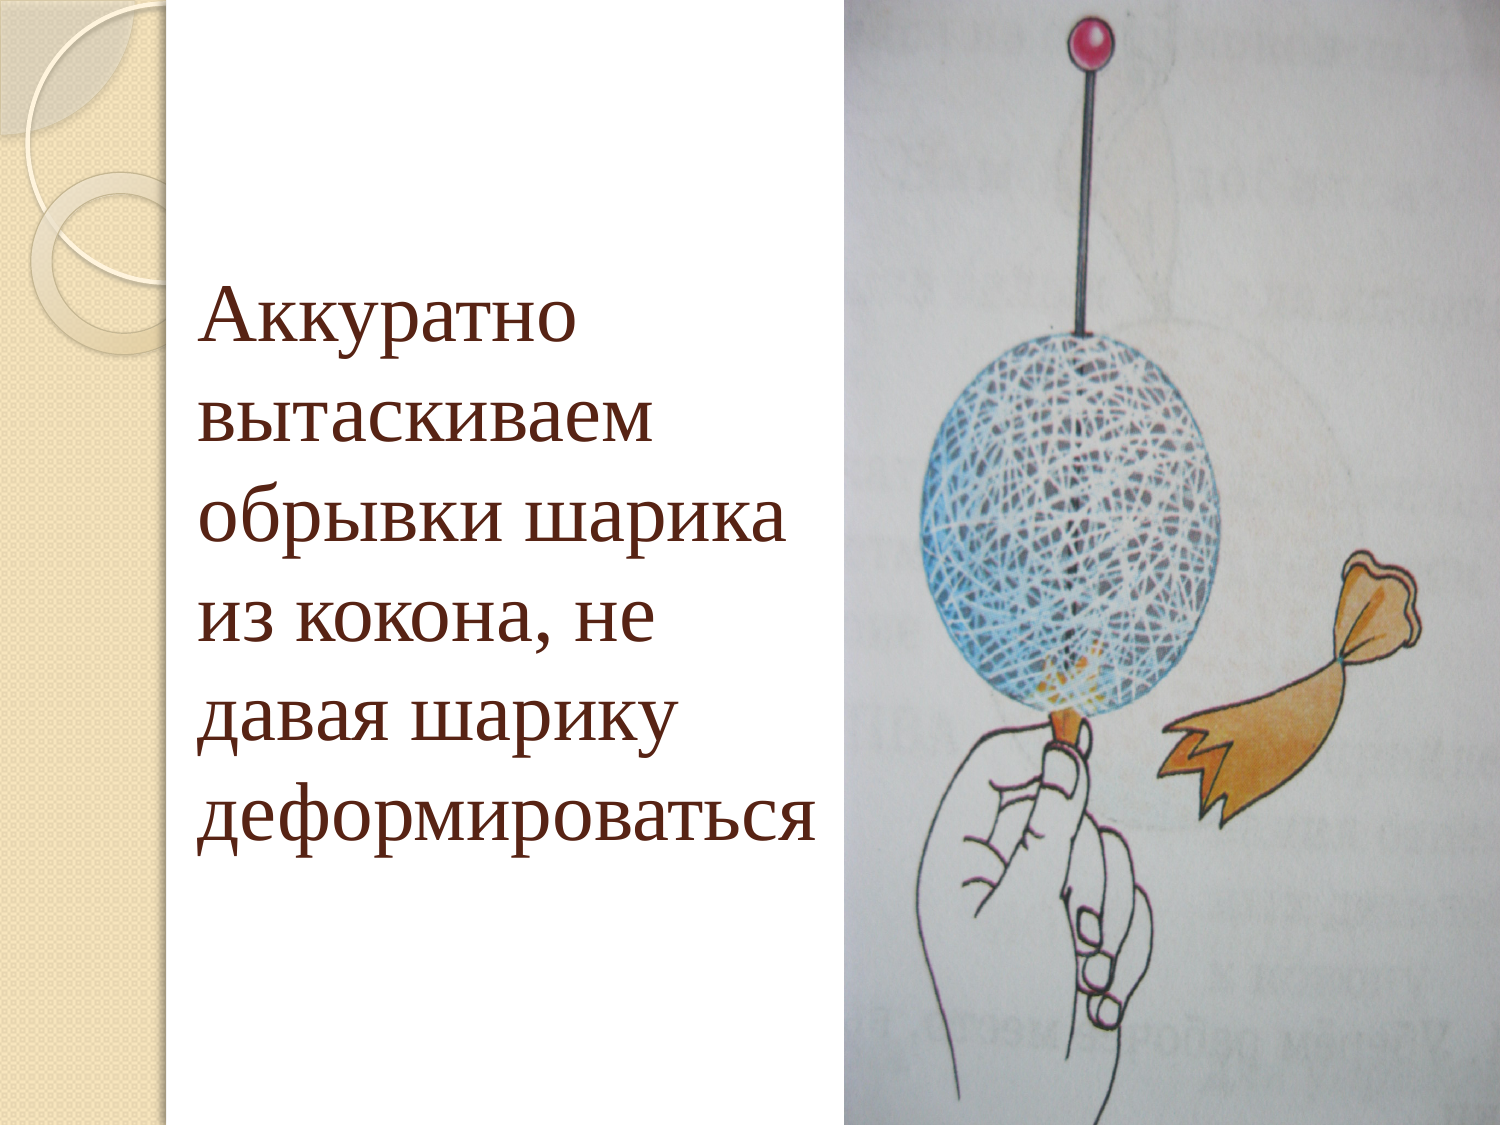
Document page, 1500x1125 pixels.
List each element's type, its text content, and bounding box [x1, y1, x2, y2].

title Аккуратно вытаскиваем обрывки шарика из кокона, не давая шарику деформироваться [183, 45, 837, 1071]
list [844, 0, 1500, 1125]
